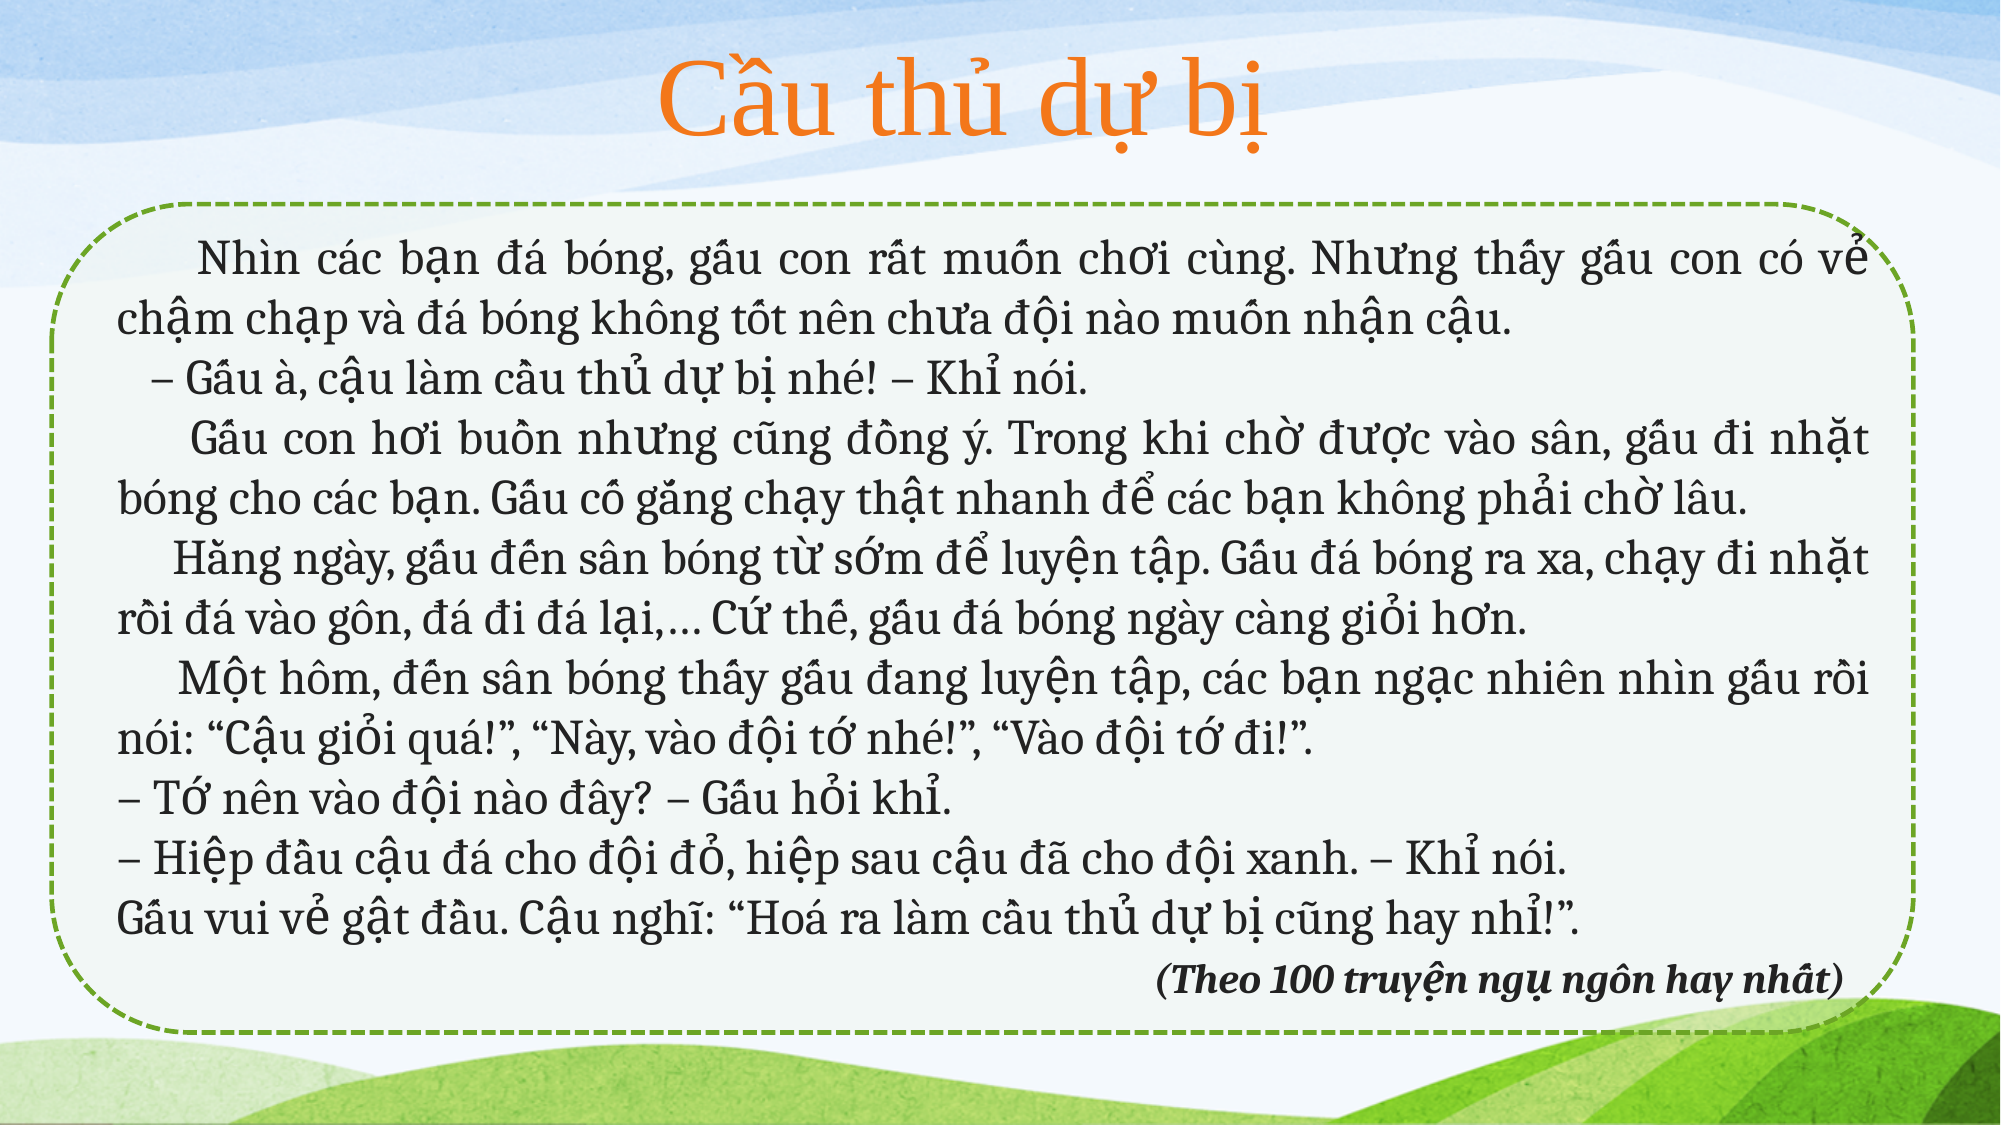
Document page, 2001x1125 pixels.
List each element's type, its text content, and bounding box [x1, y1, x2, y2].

picture [0, 0, 2001, 1125]
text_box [51, 204, 1914, 1033]
text_box Cầu thủ dự bị [640, 15, 1286, 166]
